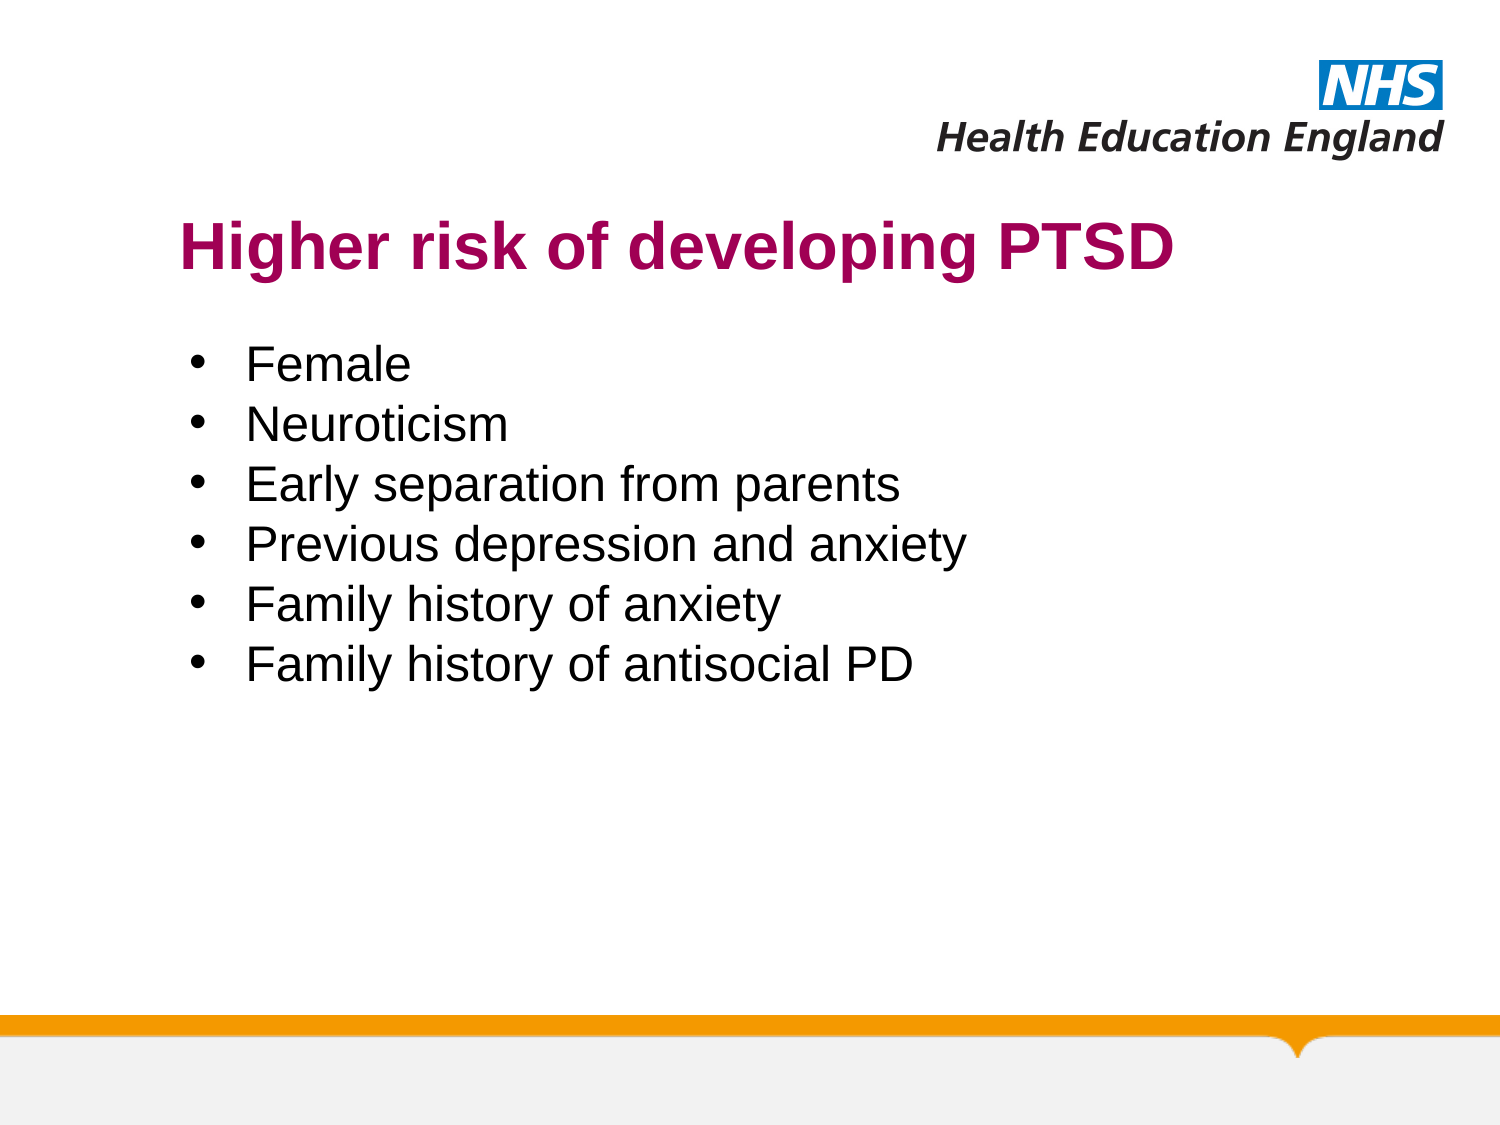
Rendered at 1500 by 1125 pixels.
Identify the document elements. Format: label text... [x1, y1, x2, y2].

picture [936, 59, 1445, 161]
text_box Female Neuroticism Early separation from parents Previous depression and anxiety Family history of anxiety Family history of antisocial PD [174, 324, 1247, 700]
text_box Higher risk of developing PTSD [165, 195, 1339, 291]
